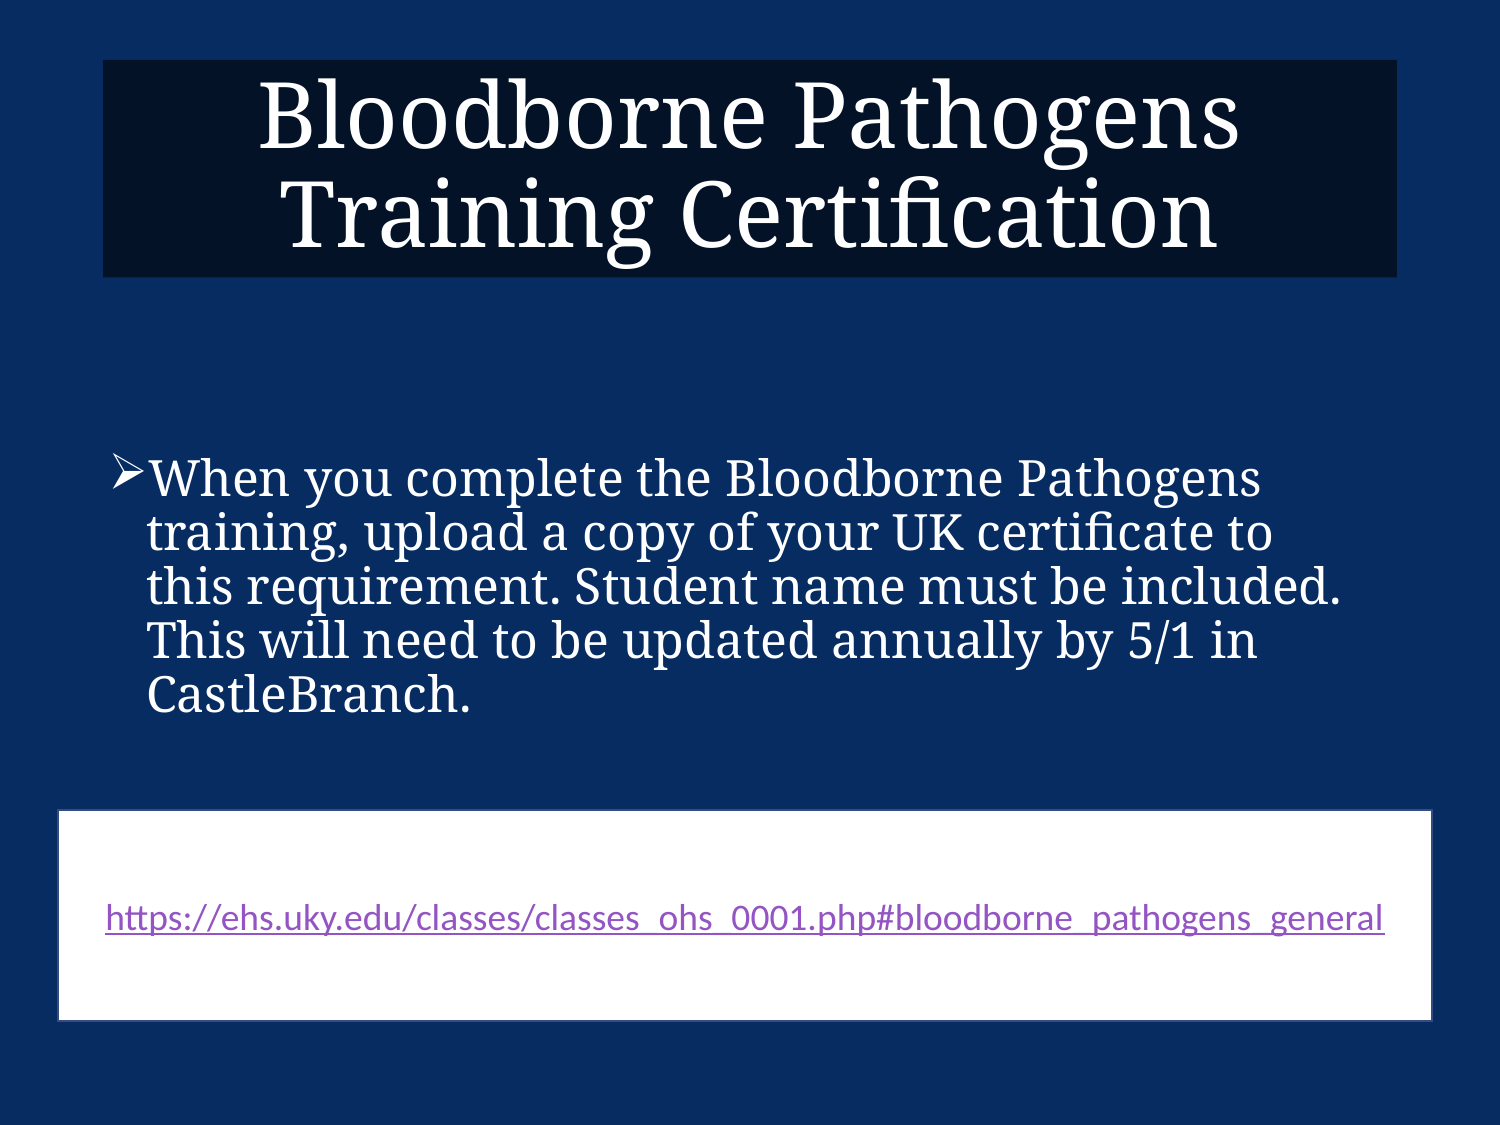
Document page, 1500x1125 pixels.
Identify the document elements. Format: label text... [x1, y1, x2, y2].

text_box https://ehs.uky.edu/classes/classes_ohs_0001.php#bloodborne_pathogens_general [57, 809, 1433, 1022]
list When you complete the Bloodborne Pathogens training, upload a copy of your UK certificate to this requirement. Student name must be included. This will need to be updated annually by 5/1 in CastleBranch. [93, 445, 1388, 809]
title Bloodborne Pathogens Training Certification [103, 59, 1397, 278]
